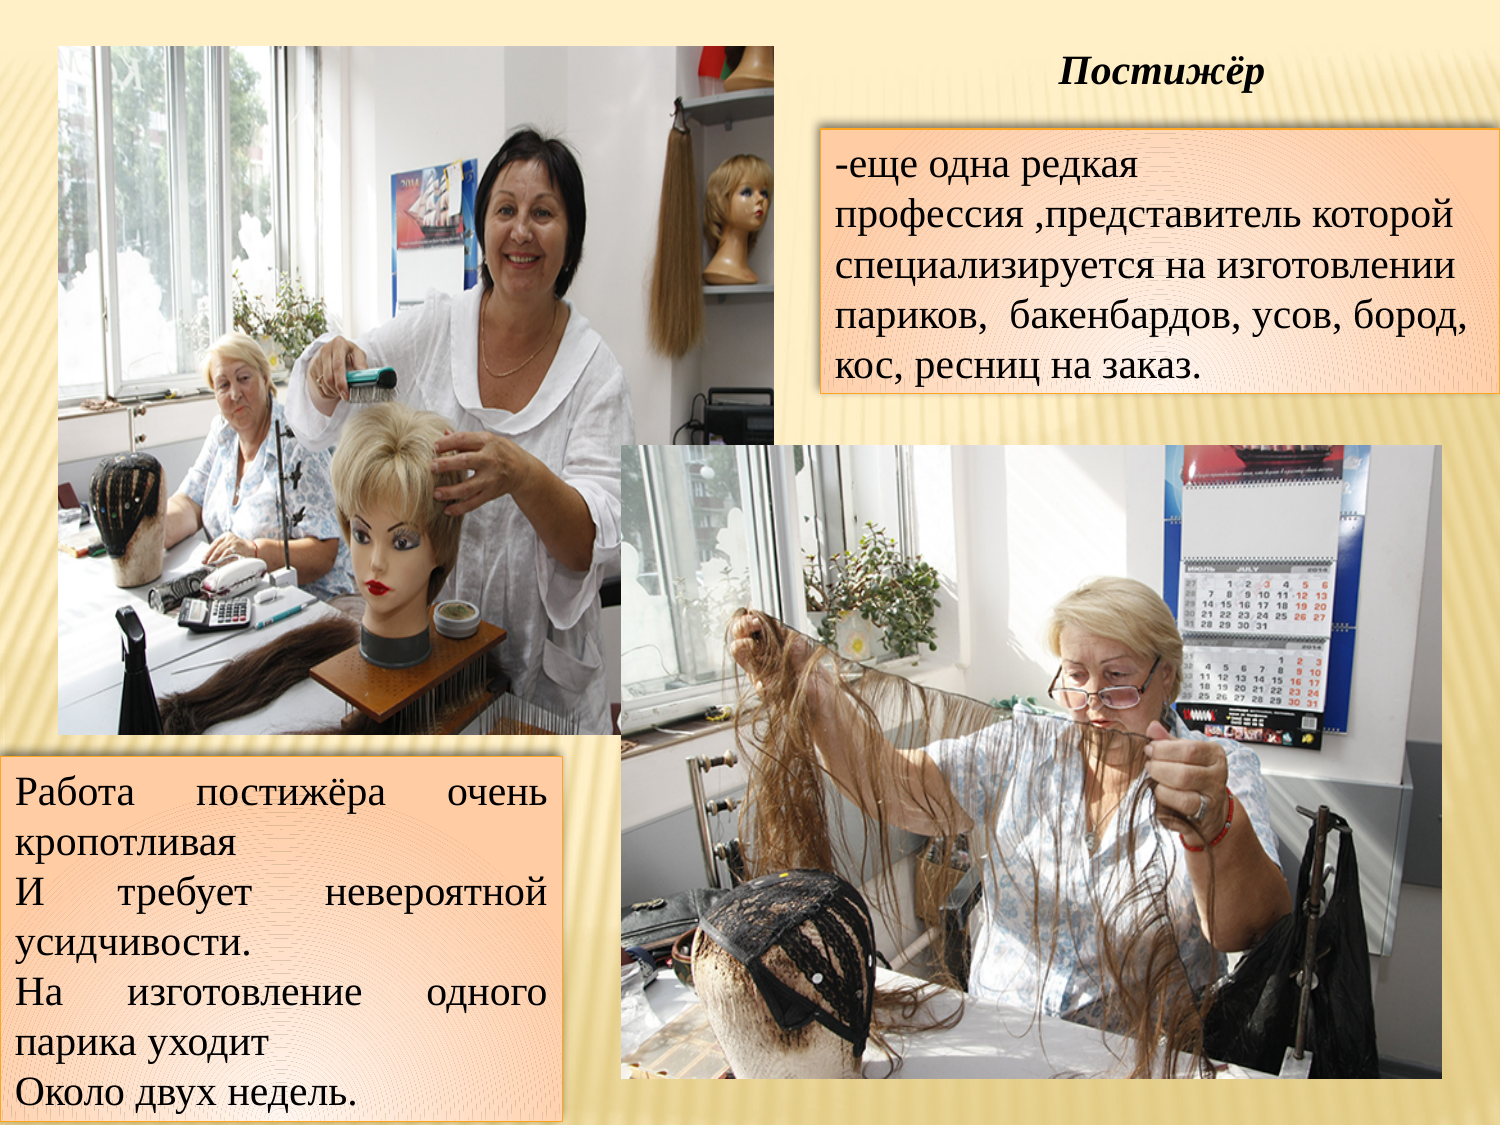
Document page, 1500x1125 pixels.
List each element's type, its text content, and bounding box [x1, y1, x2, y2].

text_box -еще одна редкая профессия ,представитель которой специализируется на изготовлении париков, бакенбардов, усов, бород, кос, ресниц на заказ. [820, 128, 1500, 394]
text_box Работа постижёра очень кропотливая И требует невероятной усидчивости. На изготовление одного парика уходит Около двух недель. [0, 756, 563, 1122]
text_box Постижёр [1043, 35, 1281, 100]
picture [58, 46, 1442, 1079]
